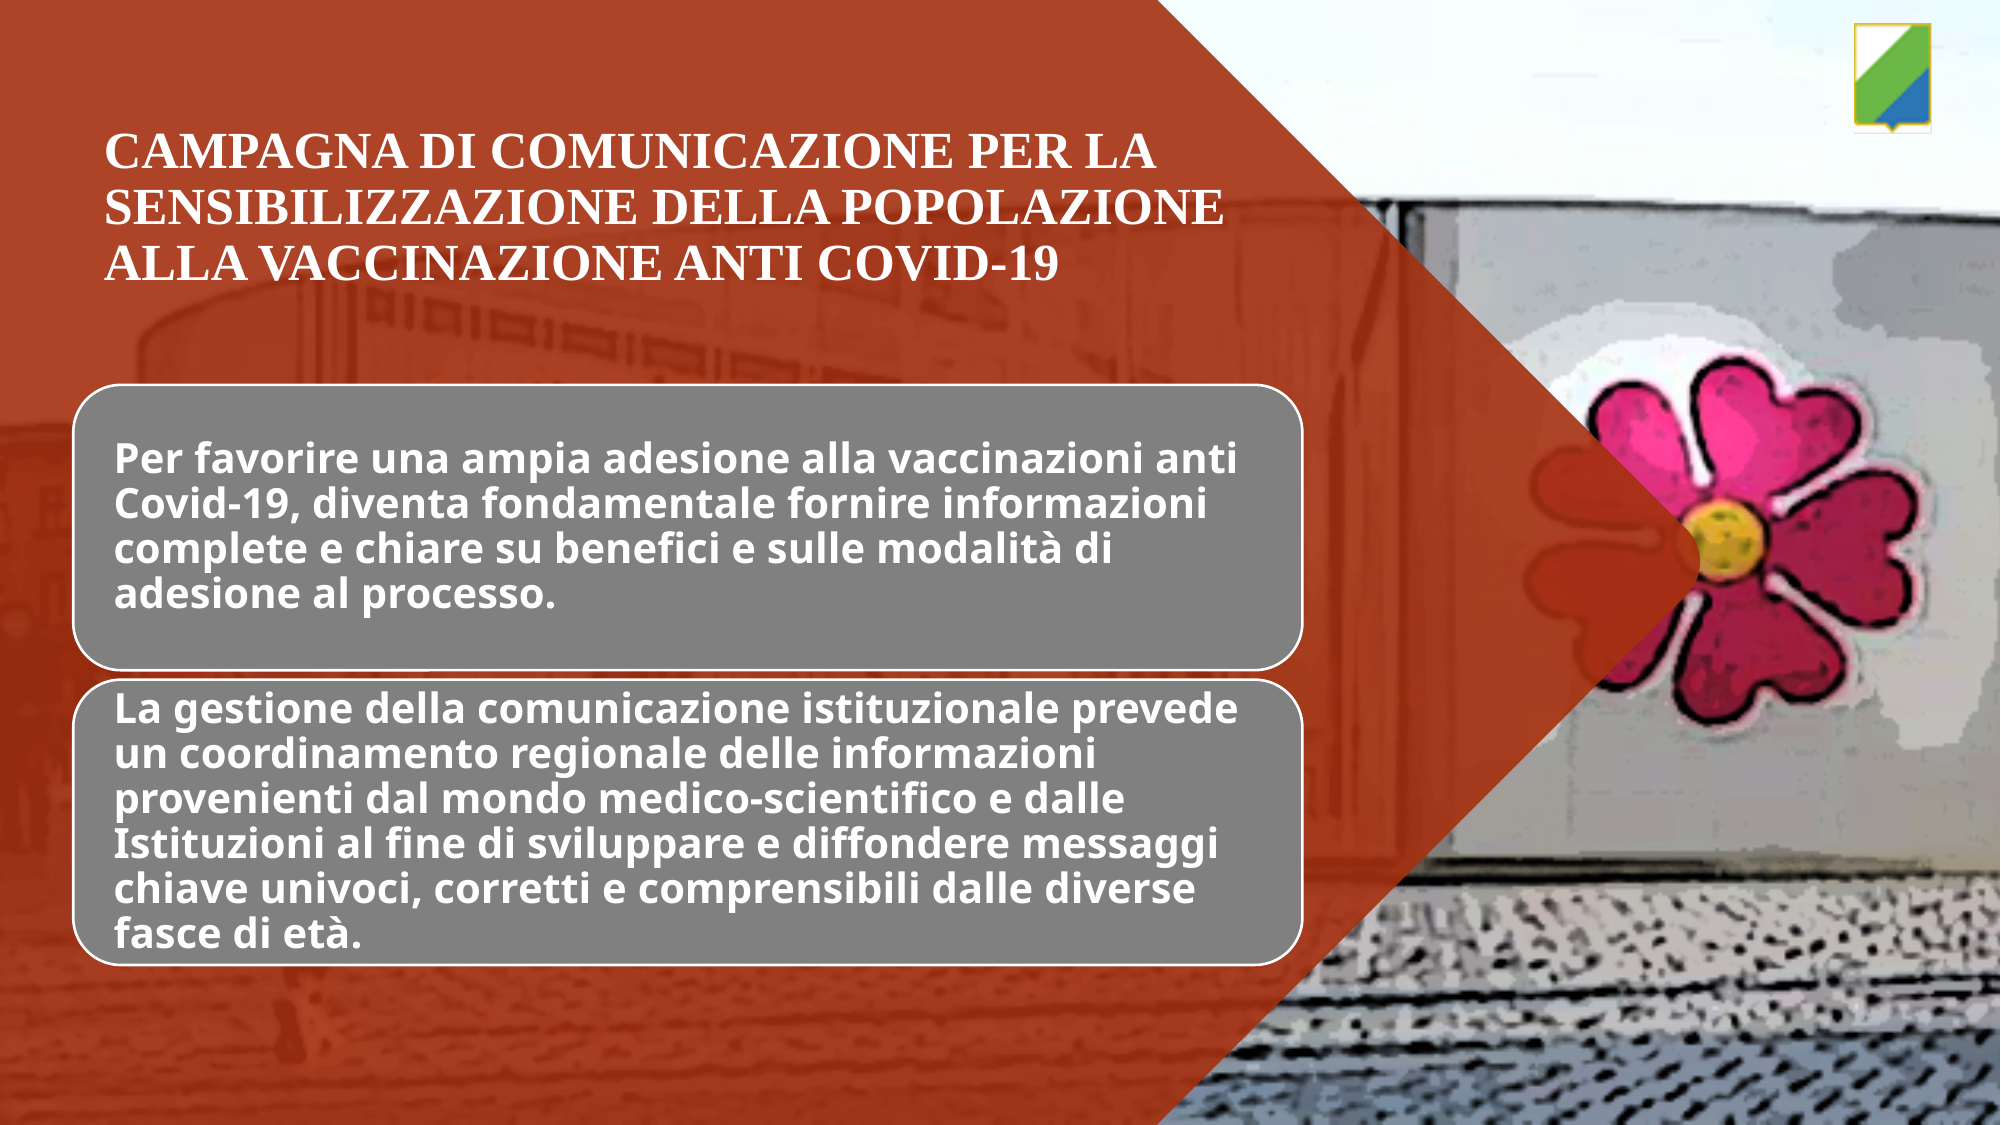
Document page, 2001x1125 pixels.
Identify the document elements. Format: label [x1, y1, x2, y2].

list [72, 362, 1303, 988]
picture [0, 0, 2000, 1125]
